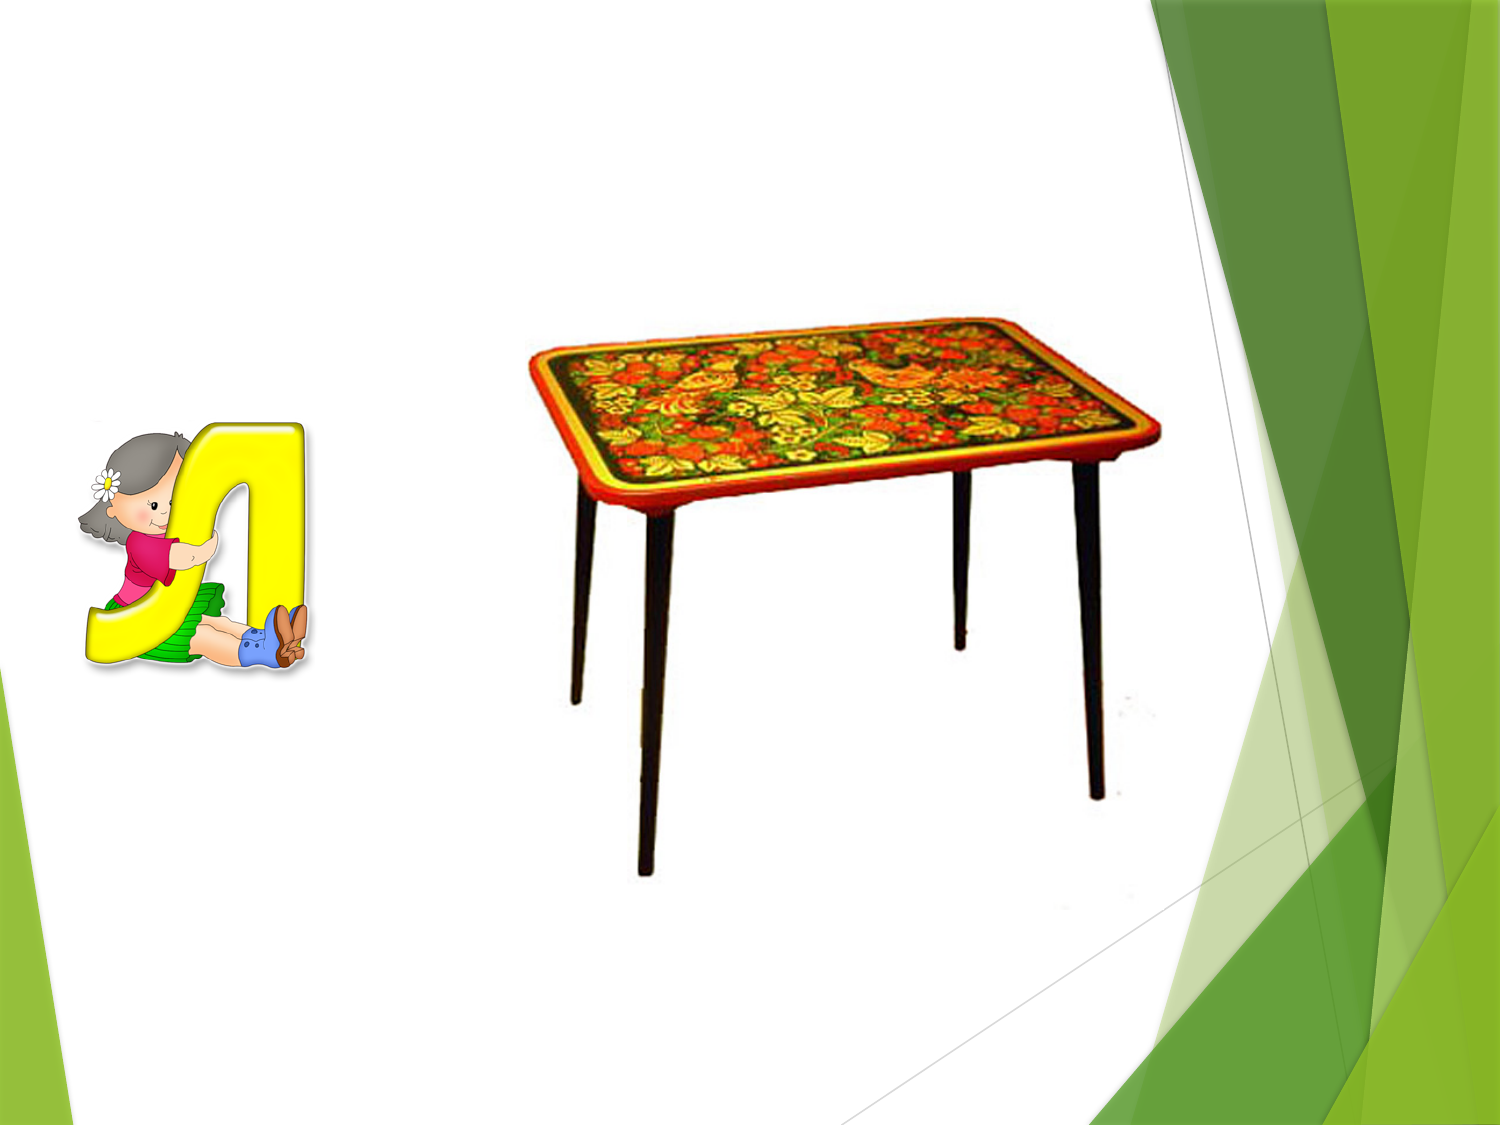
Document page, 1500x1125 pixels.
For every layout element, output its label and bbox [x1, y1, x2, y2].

picture [525, 271, 1164, 910]
picture [52, 396, 342, 686]
